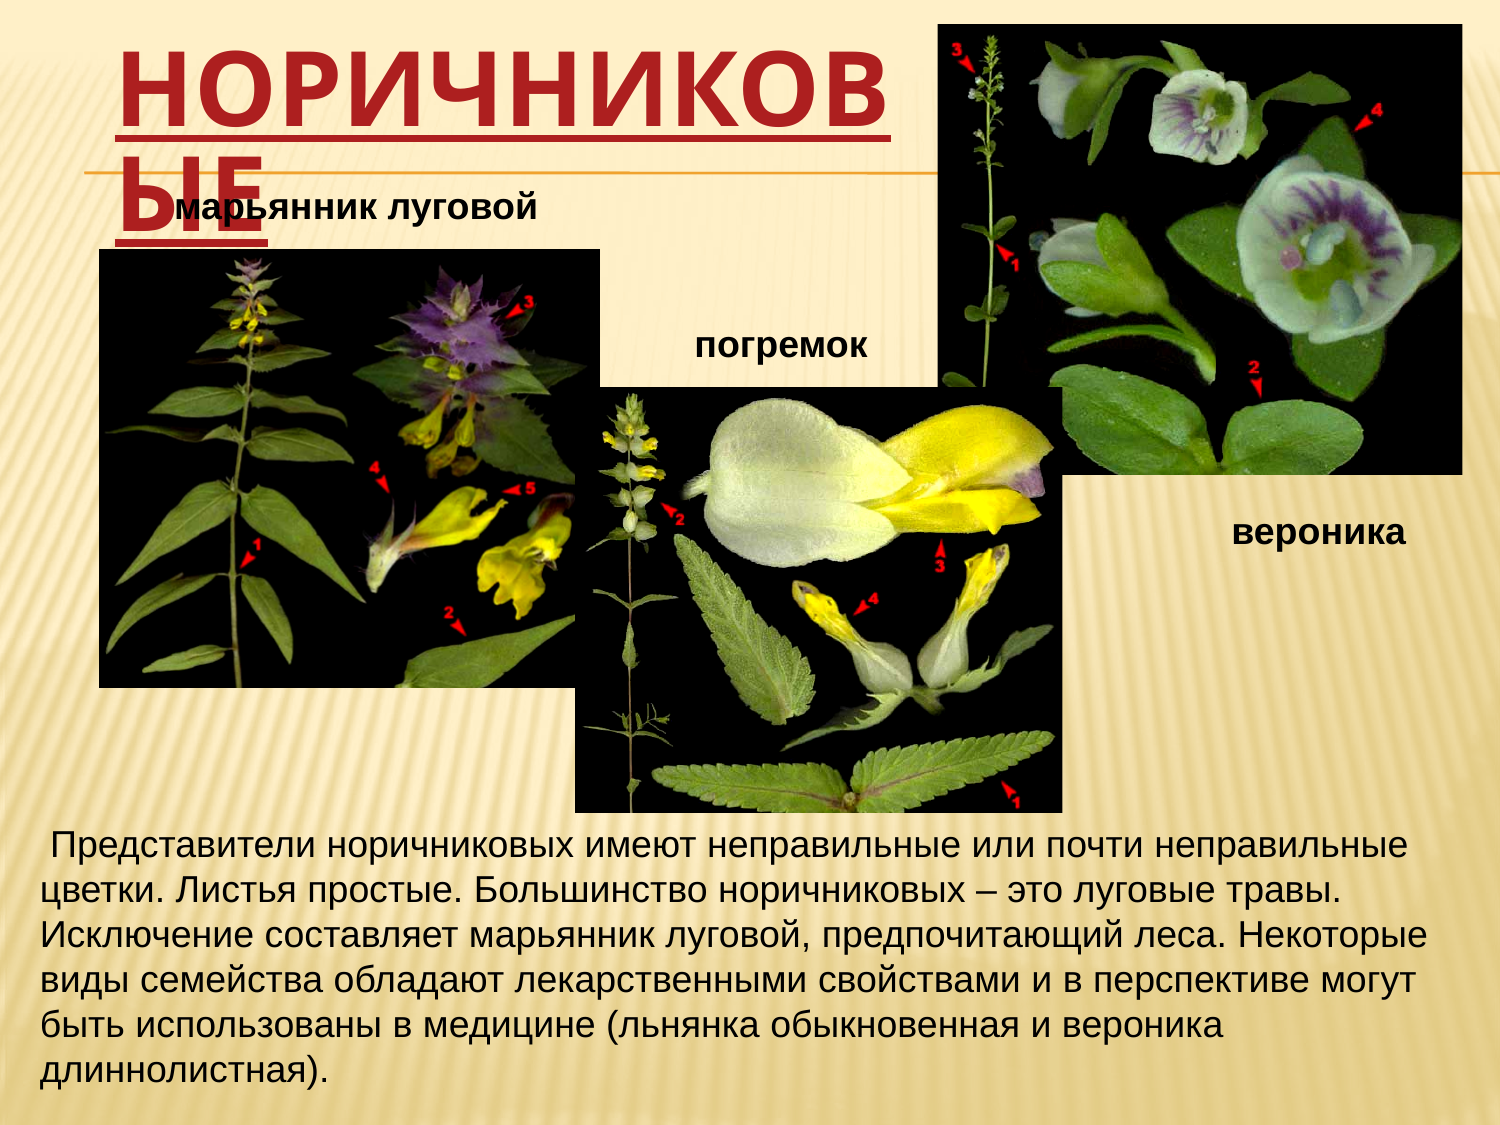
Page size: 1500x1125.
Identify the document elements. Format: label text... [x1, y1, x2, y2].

text_box Представители норичниковых имеют неправильные или почти неправильные цветки. Листья простые. Большинство норичниковых – это луговые травы. Исключение составляет марьянник луговой, предпочитающий леса. Некоторые виды семейства обладают лекарственными свойствами и в перспективе могут быть использованы в медицине (льнянка обыкновенная и вероника длиннолистная). [24, 812, 1475, 1098]
text_box погремок [637, 312, 925, 373]
text_box марьянник луговой [112, 174, 600, 235]
text_box вероника [1187, 499, 1450, 560]
picture [99, 24, 1463, 813]
title Норичниковые [99, 0, 938, 188]
